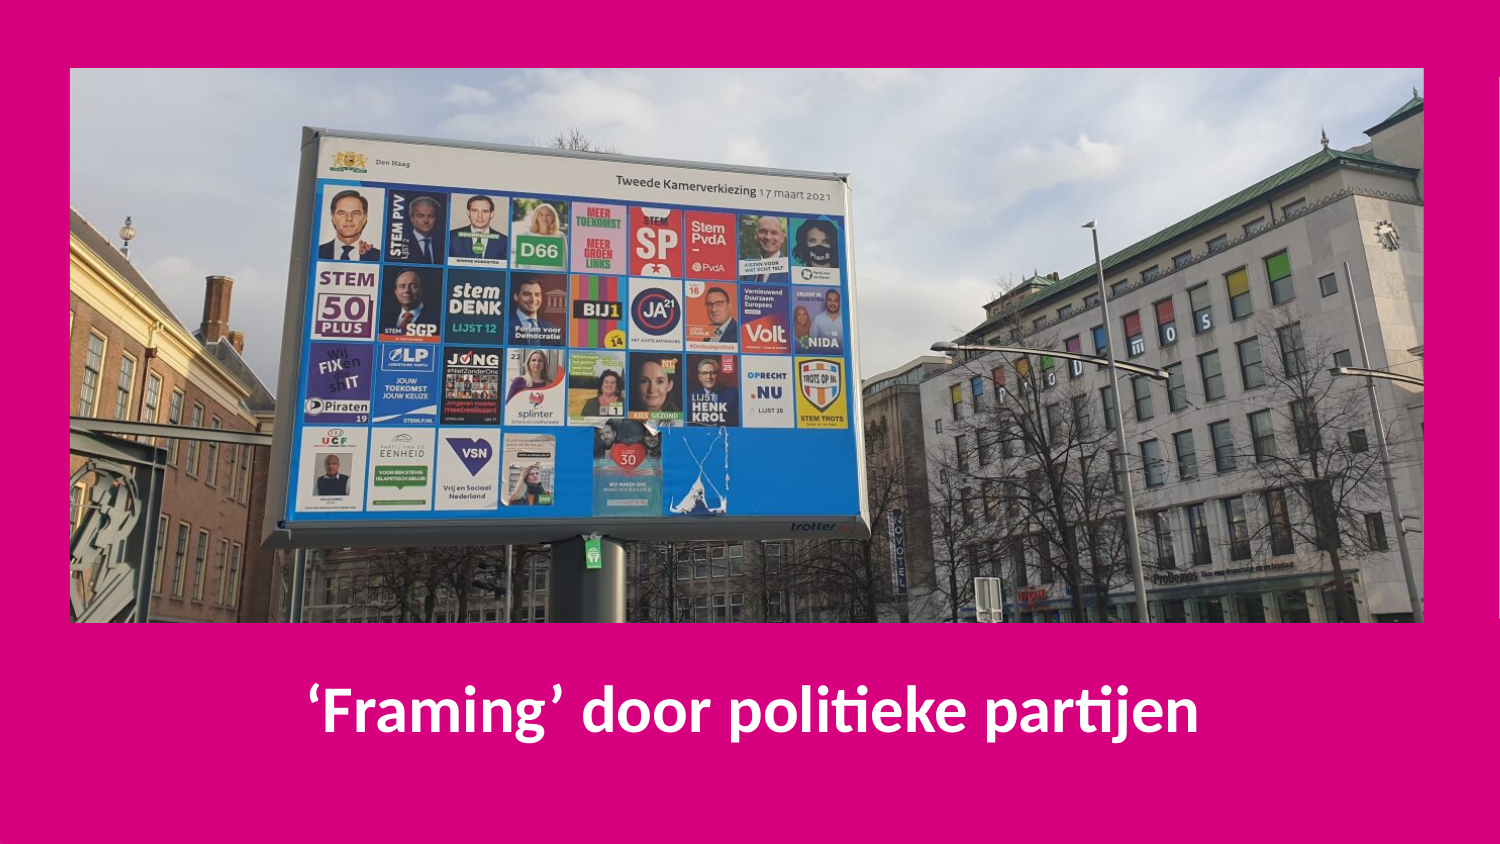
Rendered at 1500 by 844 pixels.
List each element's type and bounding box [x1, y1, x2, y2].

text_box [0, 0, 1500, 844]
picture [69, 68, 1424, 623]
